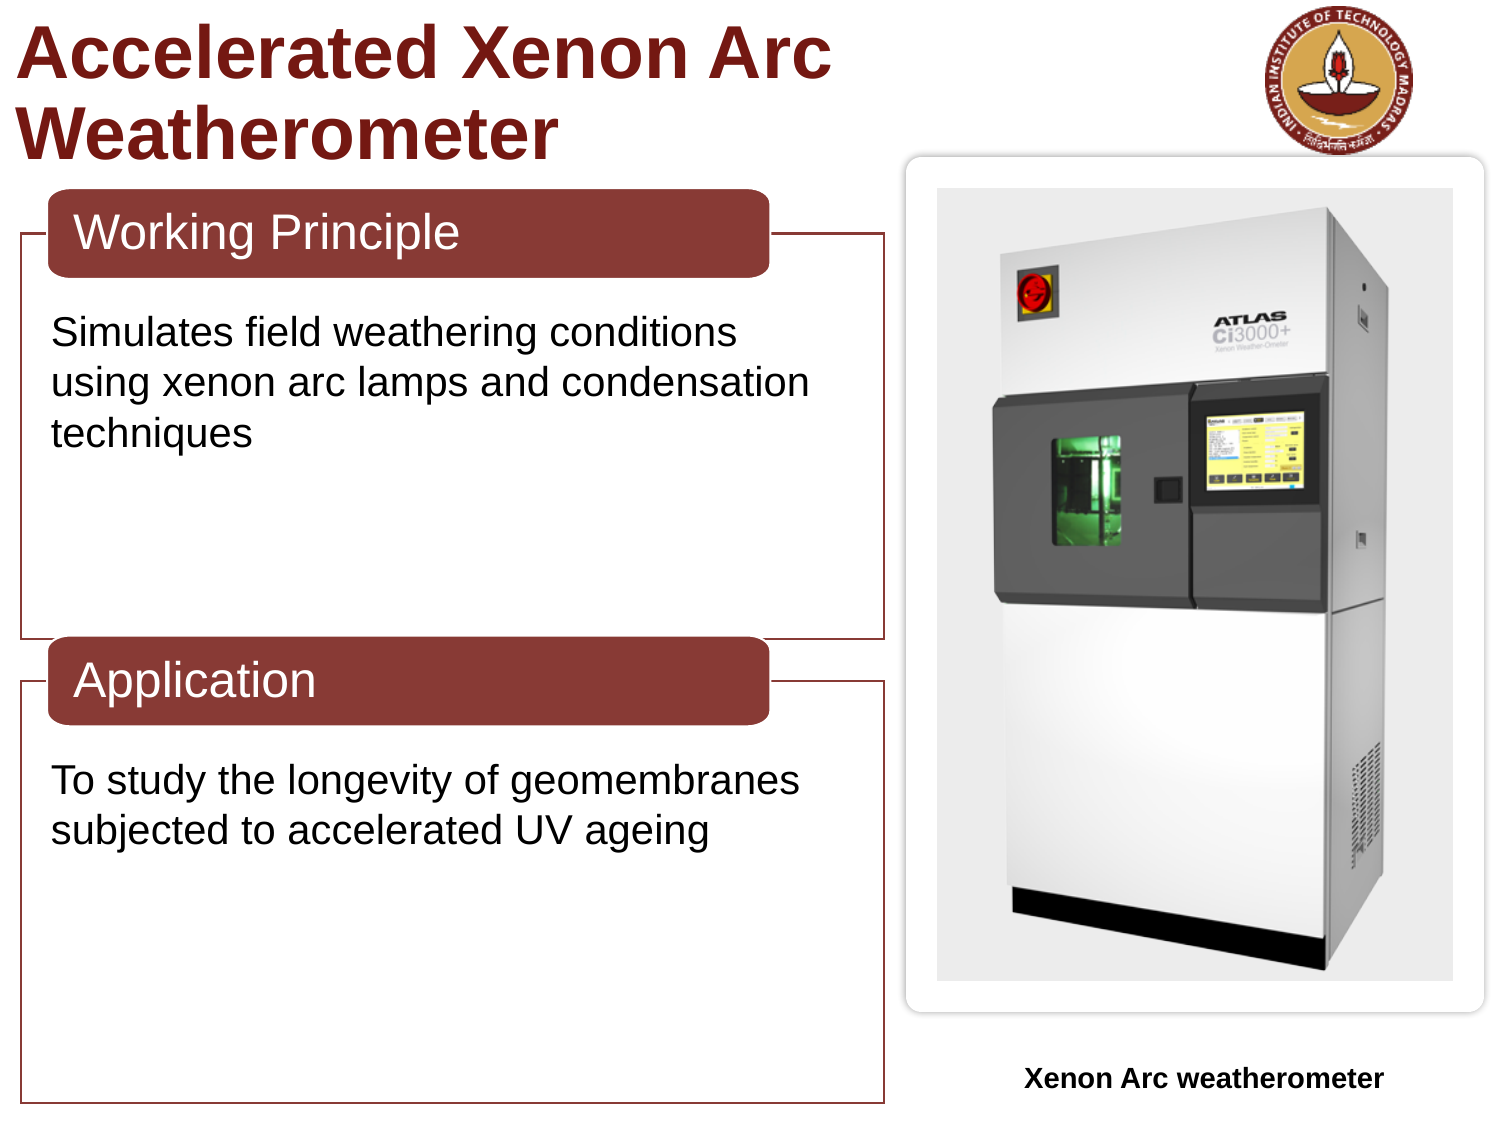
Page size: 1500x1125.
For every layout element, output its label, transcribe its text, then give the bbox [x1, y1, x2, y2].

picture [1265, 6, 1413, 155]
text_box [21, 187, 884, 634]
picture [936, 187, 1453, 981]
text_box Xenon Arc weatherometer [909, 1052, 1500, 1103]
title Accelerated Xenon Arc Weatherometer [0, 11, 1270, 178]
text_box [21, 635, 884, 1103]
